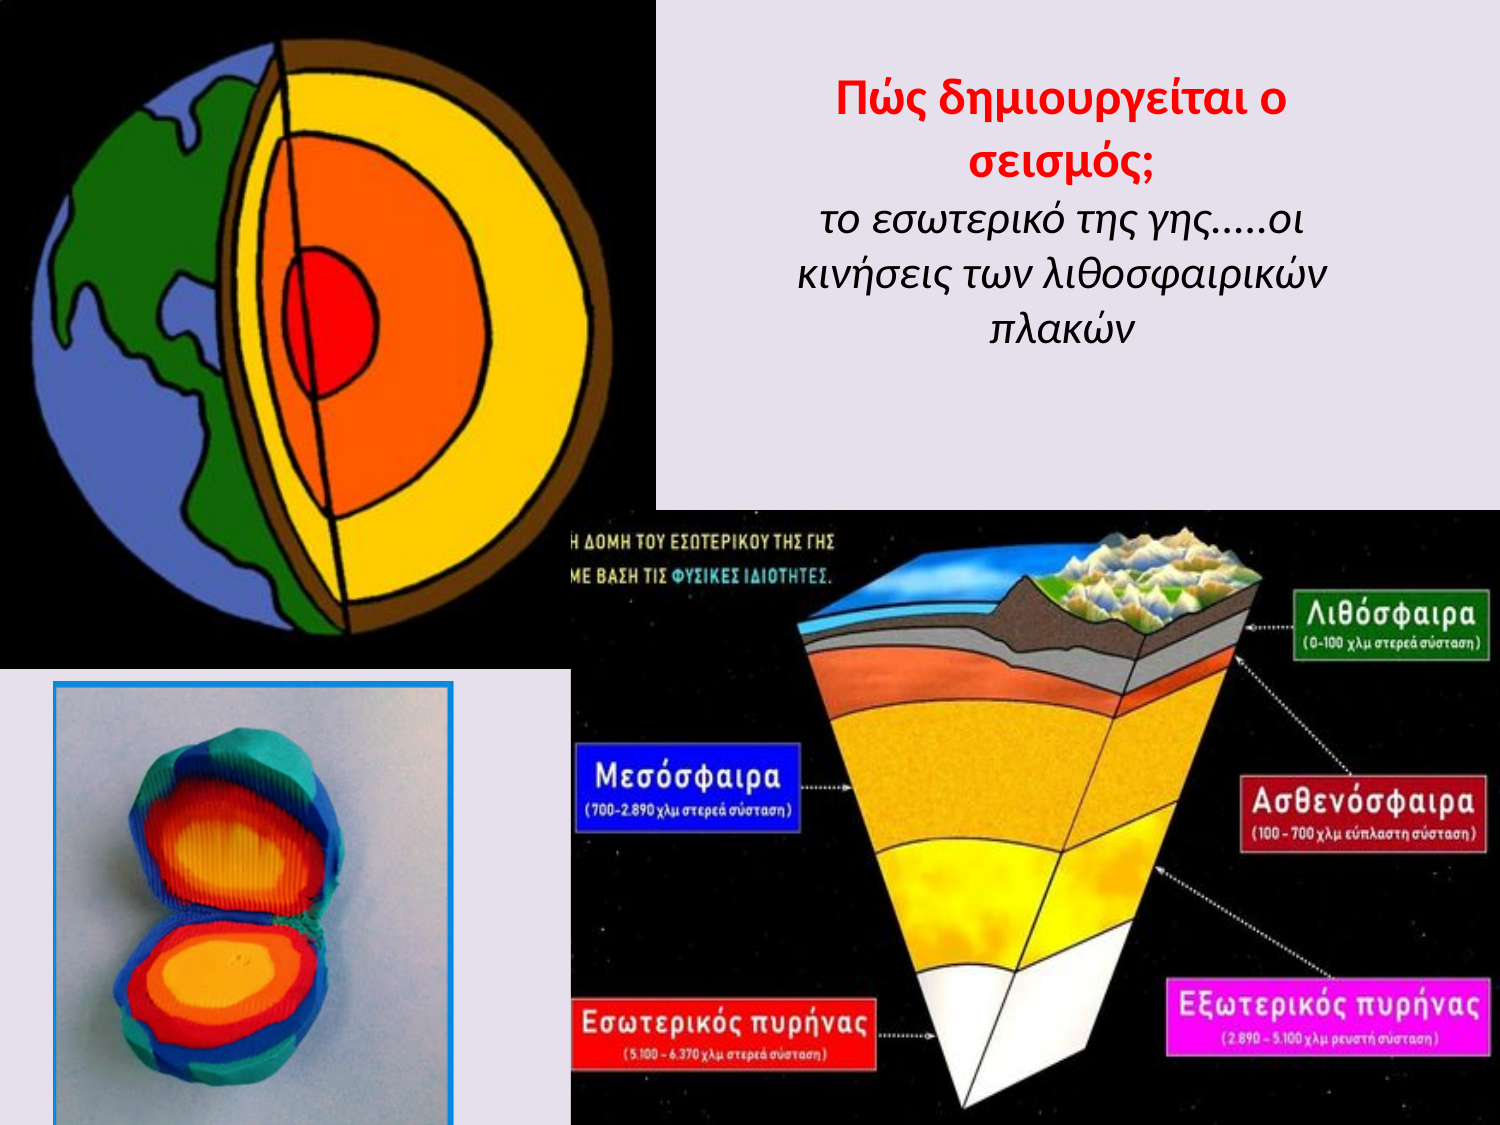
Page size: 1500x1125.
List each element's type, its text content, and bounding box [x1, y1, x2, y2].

picture [0, 0, 1500, 1125]
picture [52, 681, 455, 1125]
title Πώς δημιουργείται ο σεισμός; το εσωτερικό της γης.....οι κινήσεις των λιθοσφαιρικών πλακών [765, 54, 1359, 362]
